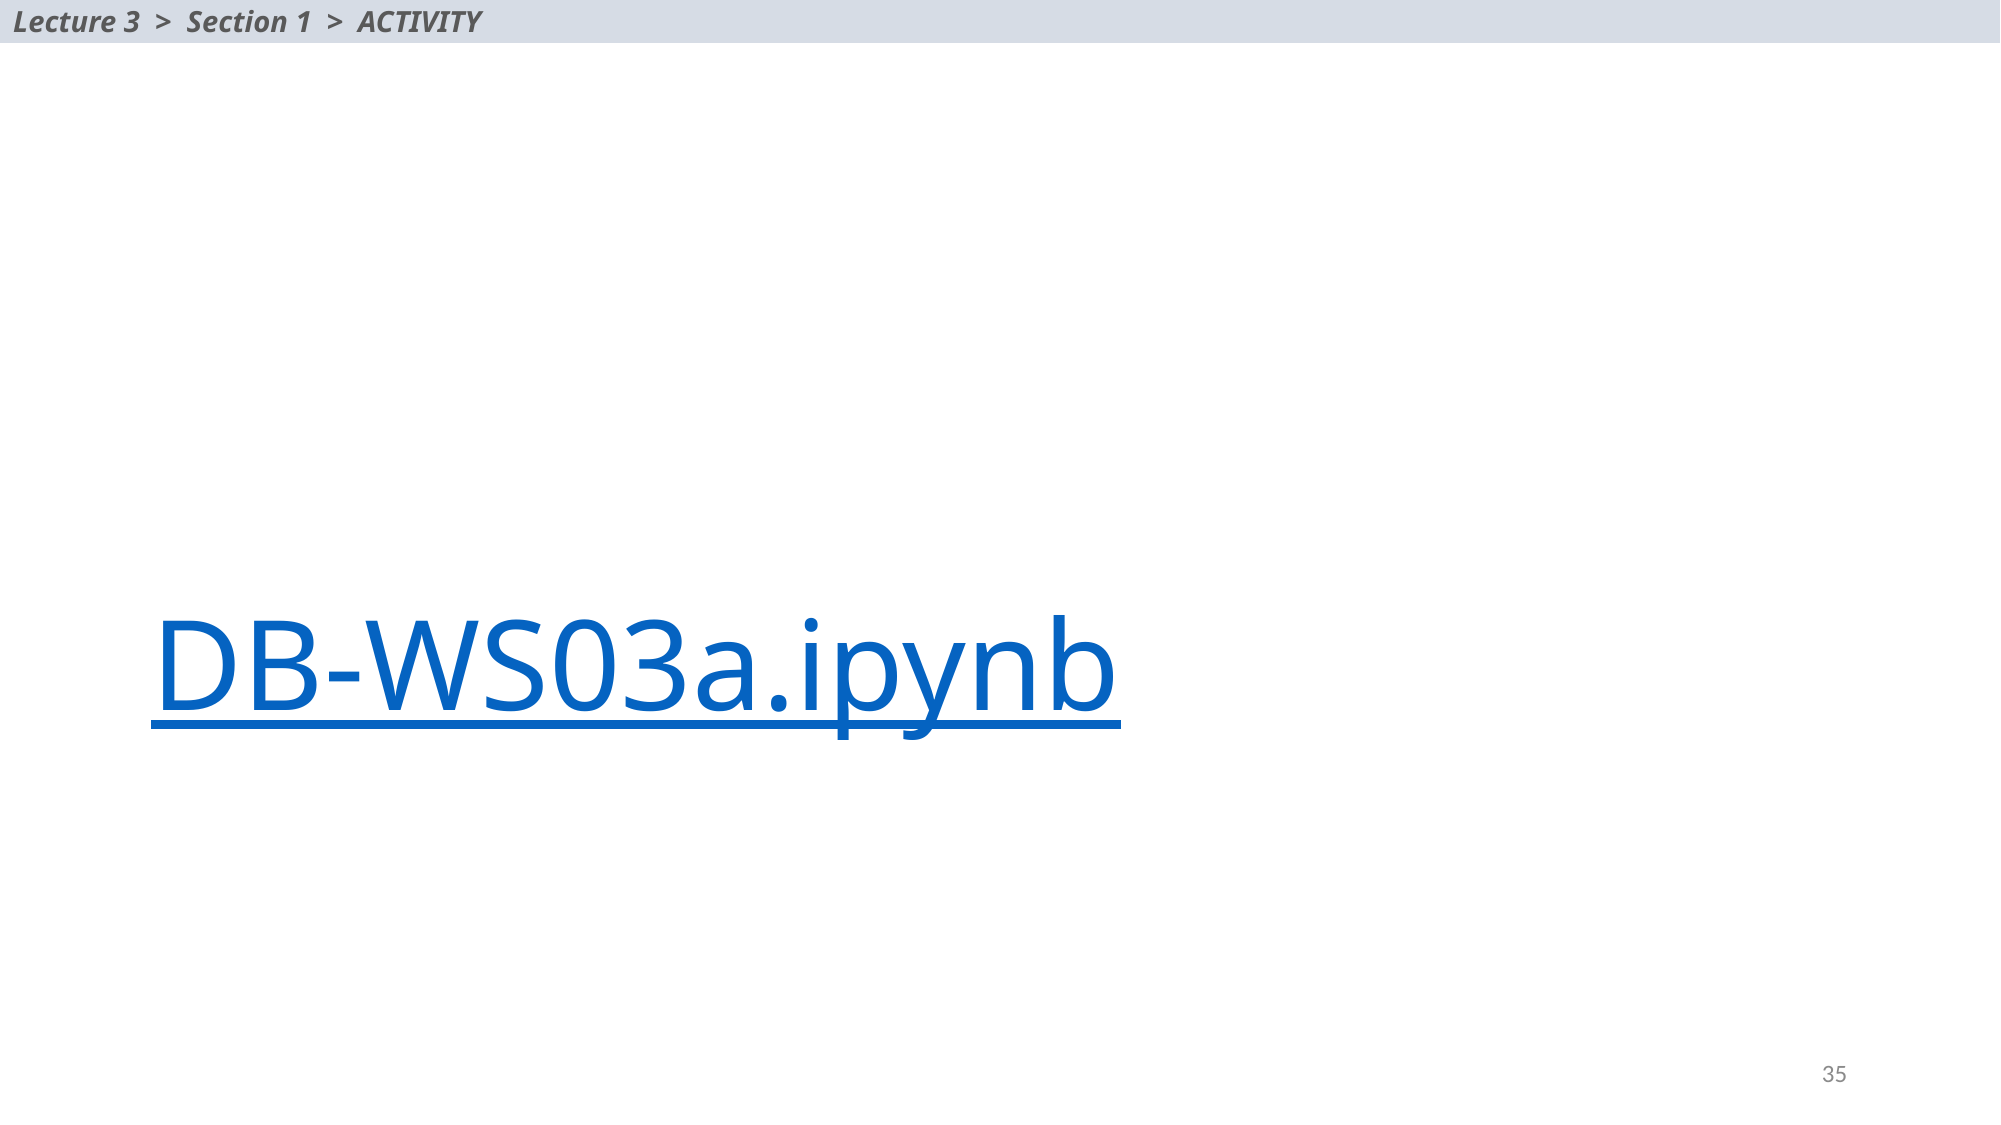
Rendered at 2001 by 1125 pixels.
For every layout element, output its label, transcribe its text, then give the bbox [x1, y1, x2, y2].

title DB-WS03a.ipynb [136, 280, 1862, 749]
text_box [0, 0, 2000, 47]
slide_number 35 [1412, 1042, 1863, 1103]
